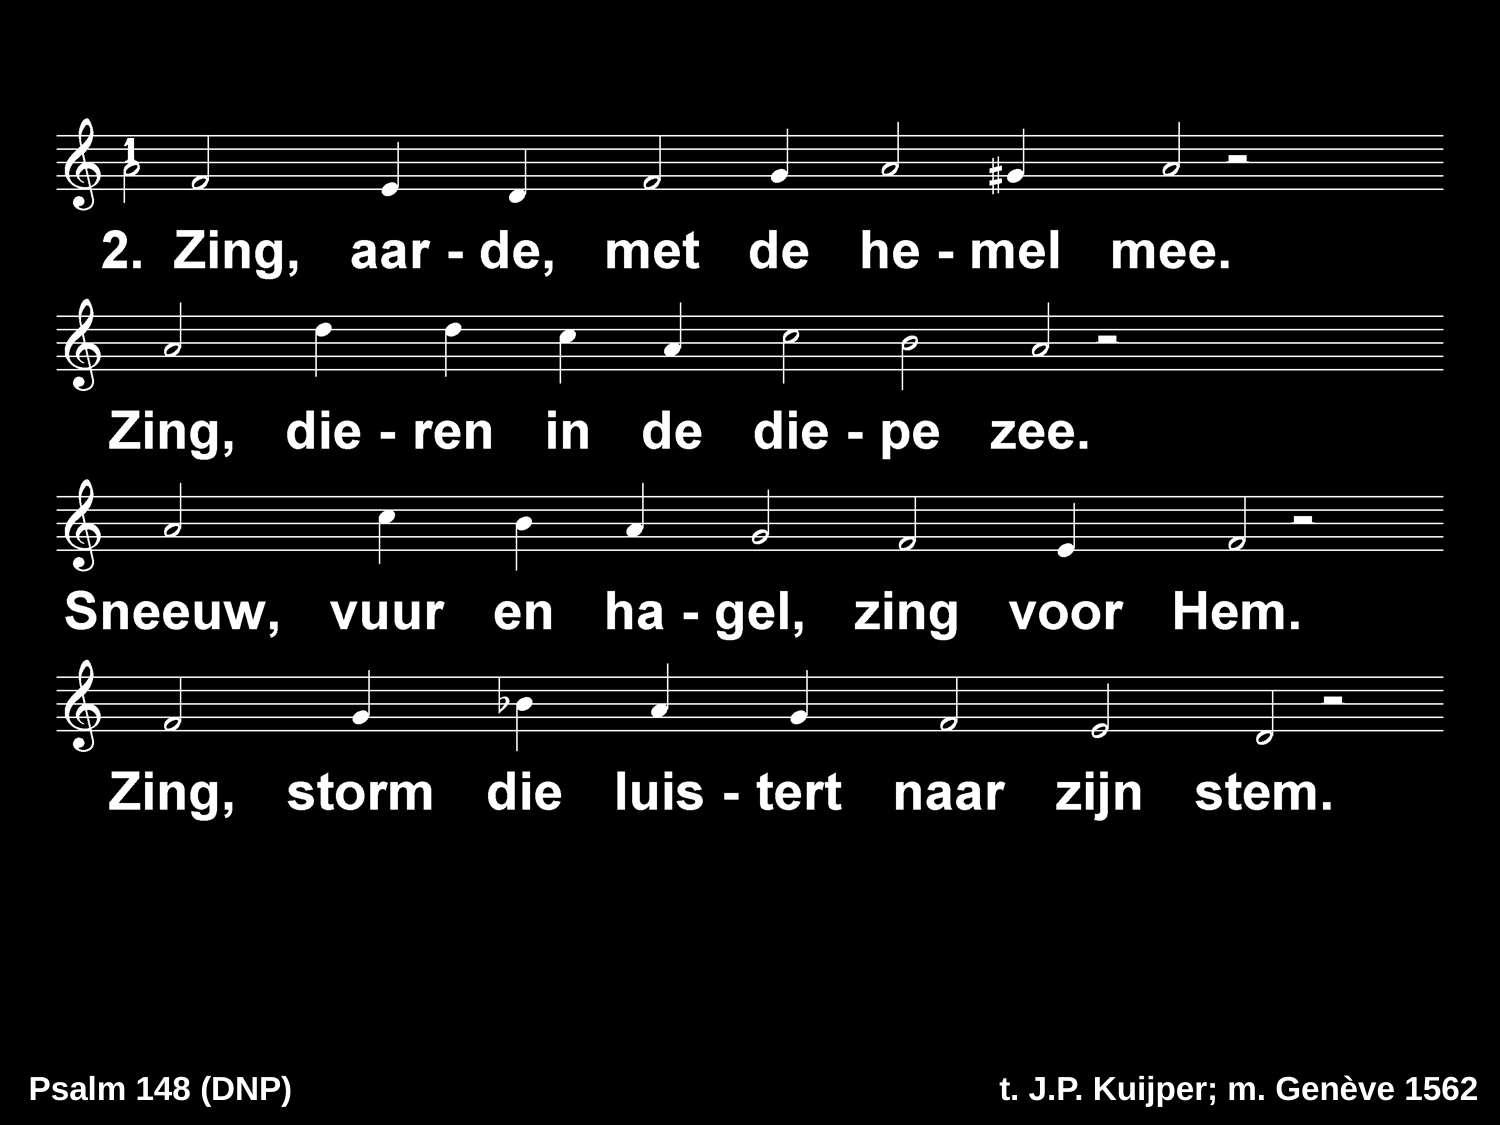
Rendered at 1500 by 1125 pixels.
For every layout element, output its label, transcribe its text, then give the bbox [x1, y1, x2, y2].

text_box Psalm 148 (DNP) t. J.P. Kuijper; m. Genève 1562 [13, 1059, 1495, 1115]
picture [41, 103, 1458, 836]
